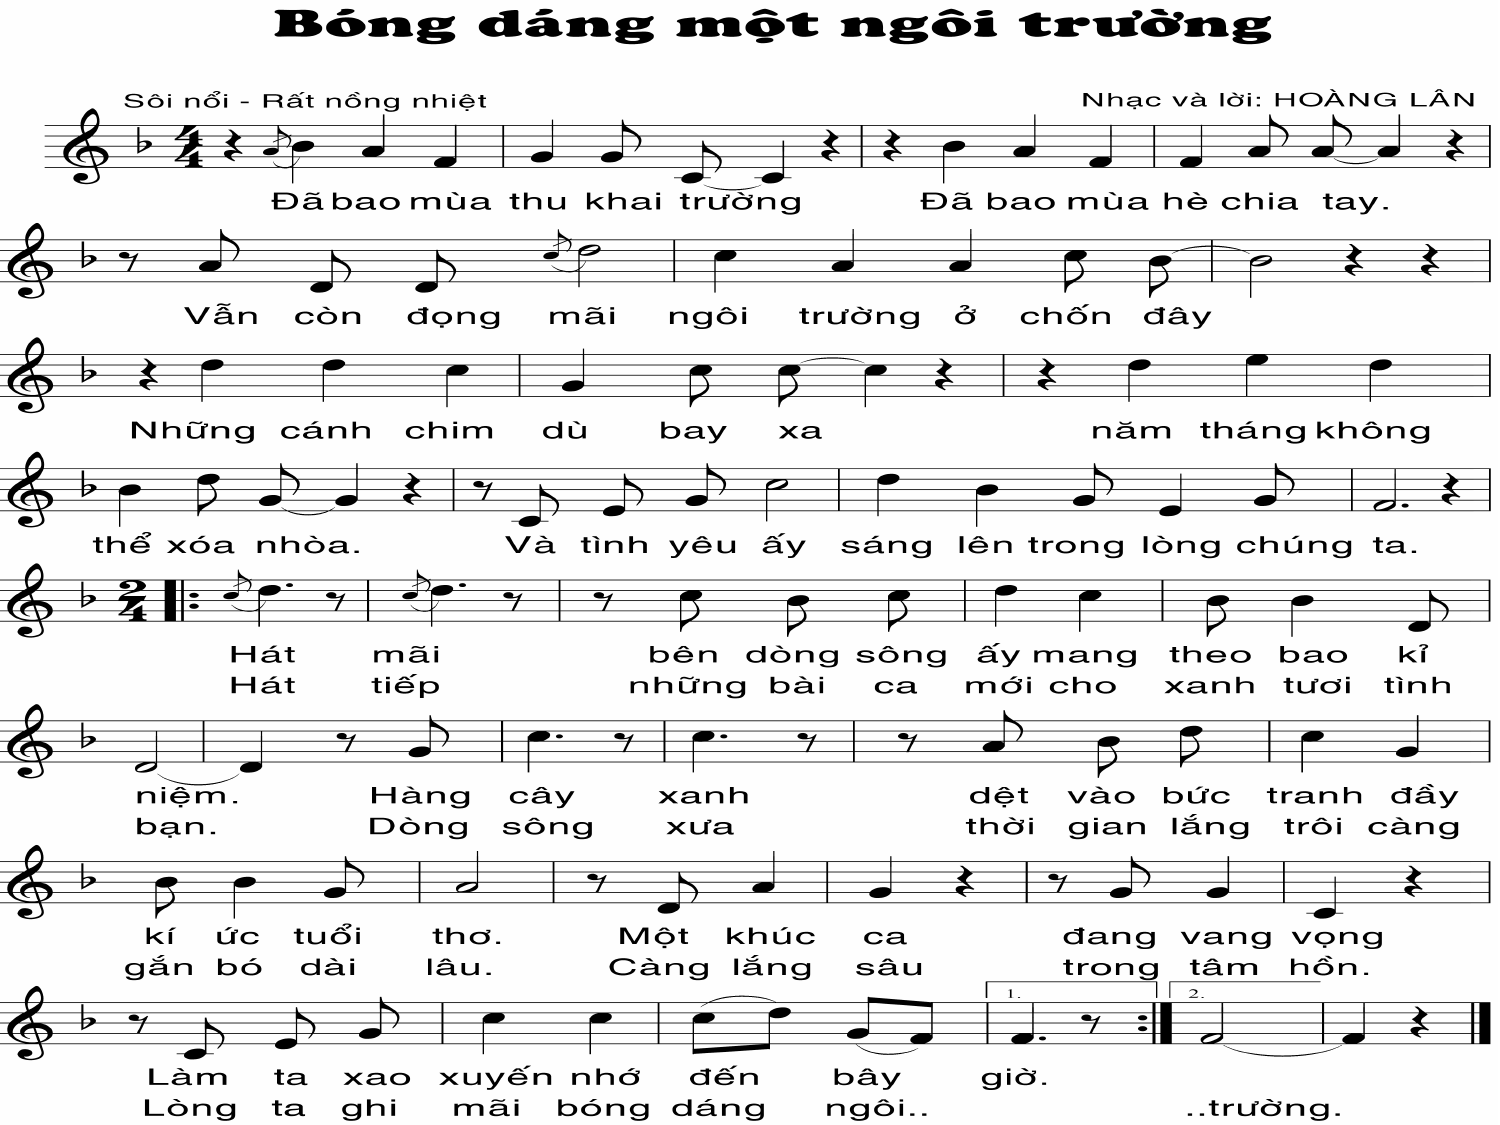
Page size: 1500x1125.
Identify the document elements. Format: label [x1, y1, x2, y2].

picture [0, 0, 1498, 562]
list [0, 562, 1498, 1125]
